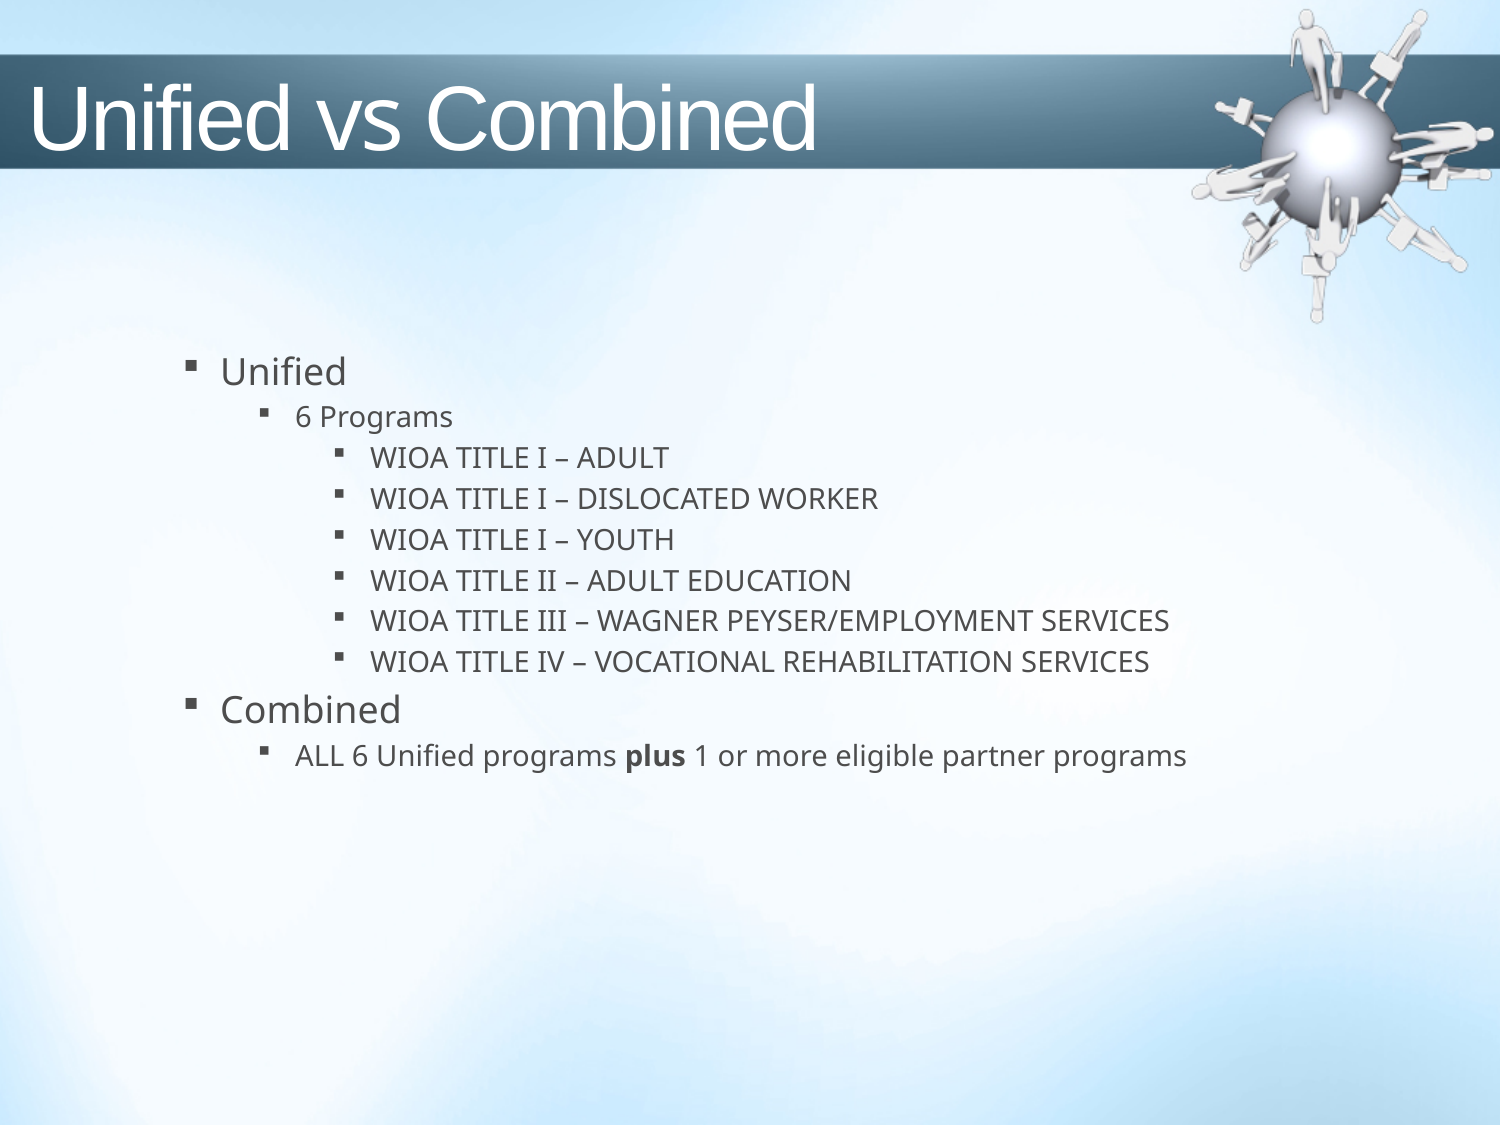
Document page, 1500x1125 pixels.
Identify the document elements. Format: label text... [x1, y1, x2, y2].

picture [0, 0, 1500, 1125]
text_box Unified vs Combined [12, 51, 993, 177]
list Unified 6 Programs WIOA TITLE I – ADULT WIOA TITLE I – DISLOCATED WORKER WIOA TITLE I – YOUTH WIOA TITLE II – ADULT EDUCATION WIOA TITLE III – WAGNER PEYSER/EMPLOYMENT SERVICES WIOA TITLE IV – VOCATIONAL REHABILITATION SERVICES Combined ALL 6 Unified programs plus 1 or more eligible partner programs [17, 302, 1317, 882]
